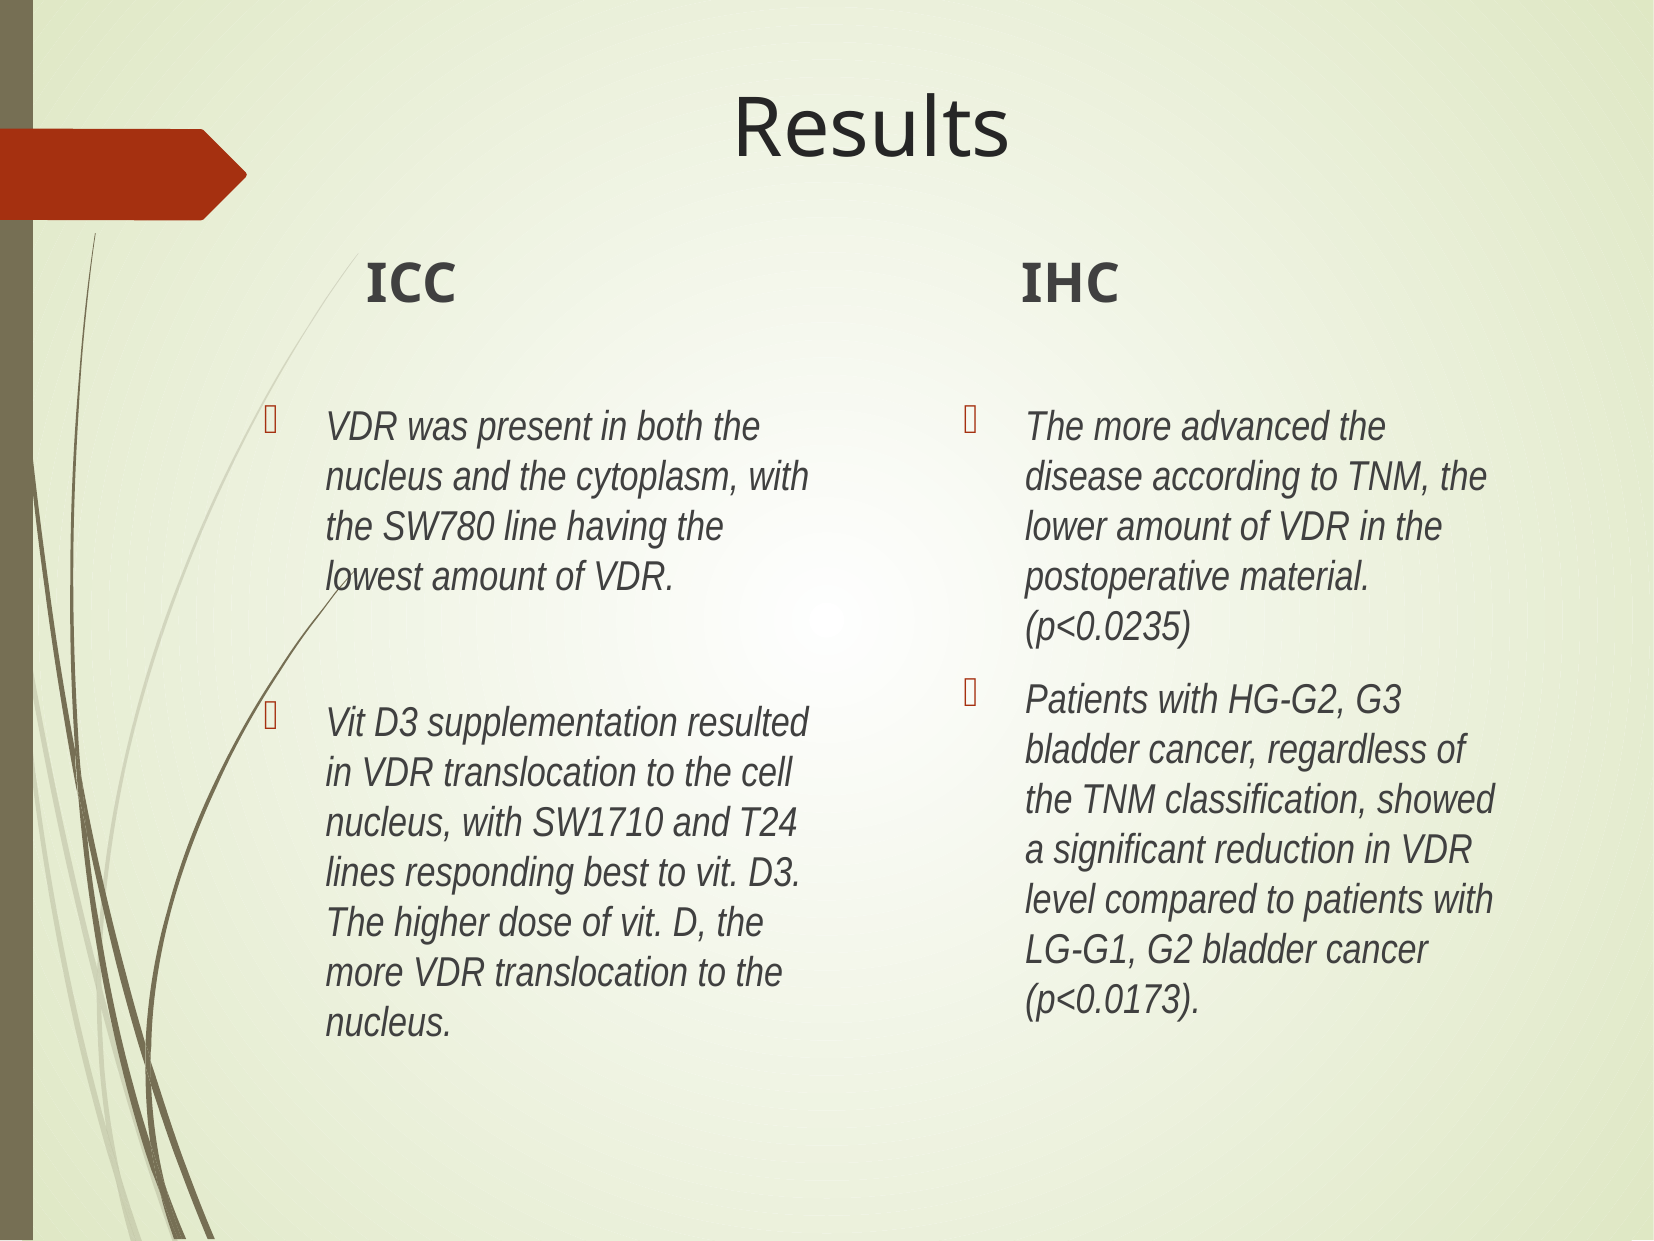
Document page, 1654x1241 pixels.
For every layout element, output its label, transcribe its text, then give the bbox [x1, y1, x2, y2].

list The more advanced the disease according to TNM, the lower amount of VDR in the postoperative material. (p<0.0235) Patients with HG-G2, G3 bladder cancer, regardless of the TNM classification, showed a significant reduction in VDR level compared to patients with LG-G1, G2 bladder cancer (p<0.0173). [948, 391, 1527, 1128]
title Results [275, 66, 1468, 299]
list IHC [1006, 217, 1527, 322]
list ICC [351, 217, 872, 322]
list VDR was present in both the nucleus and the cytoplasm, with the SW780 line having the lowest amount of VDR. Vit D3 supplementation resulted in VDR translocation to the cell nucleus, with SW1710 and T24 lines responding best to vit. D3. The higher dose of vit. D, the more VDR translocation to the nucleus. [248, 391, 827, 1012]
